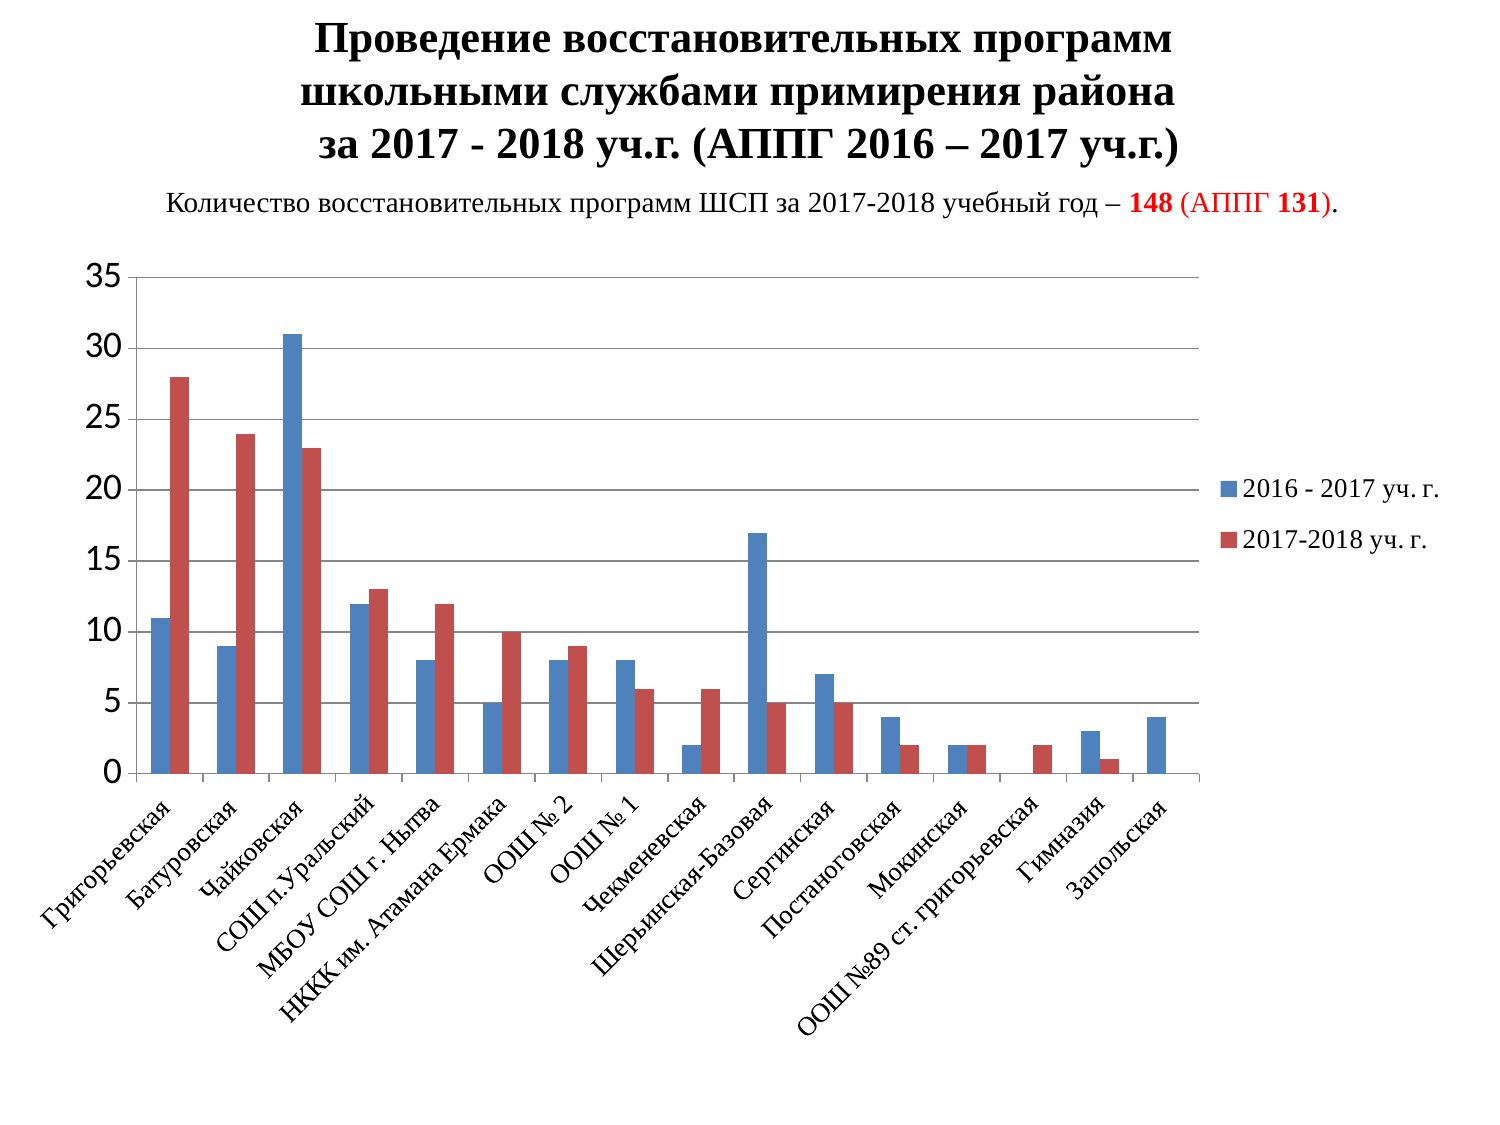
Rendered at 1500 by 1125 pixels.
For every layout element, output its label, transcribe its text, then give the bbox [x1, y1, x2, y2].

title Проведение восстановительных программ школьными службами примирения района за 2017 - 2018 уч.г. (АППГ 2016 – 2017 уч.г.) [0, 0, 1500, 176]
chart [34, 245, 1466, 1067]
text_box Количество восстановительных программ ШСП за 2017-2018 учебный год – 148 (АППГ 131). [81, 175, 1430, 226]
